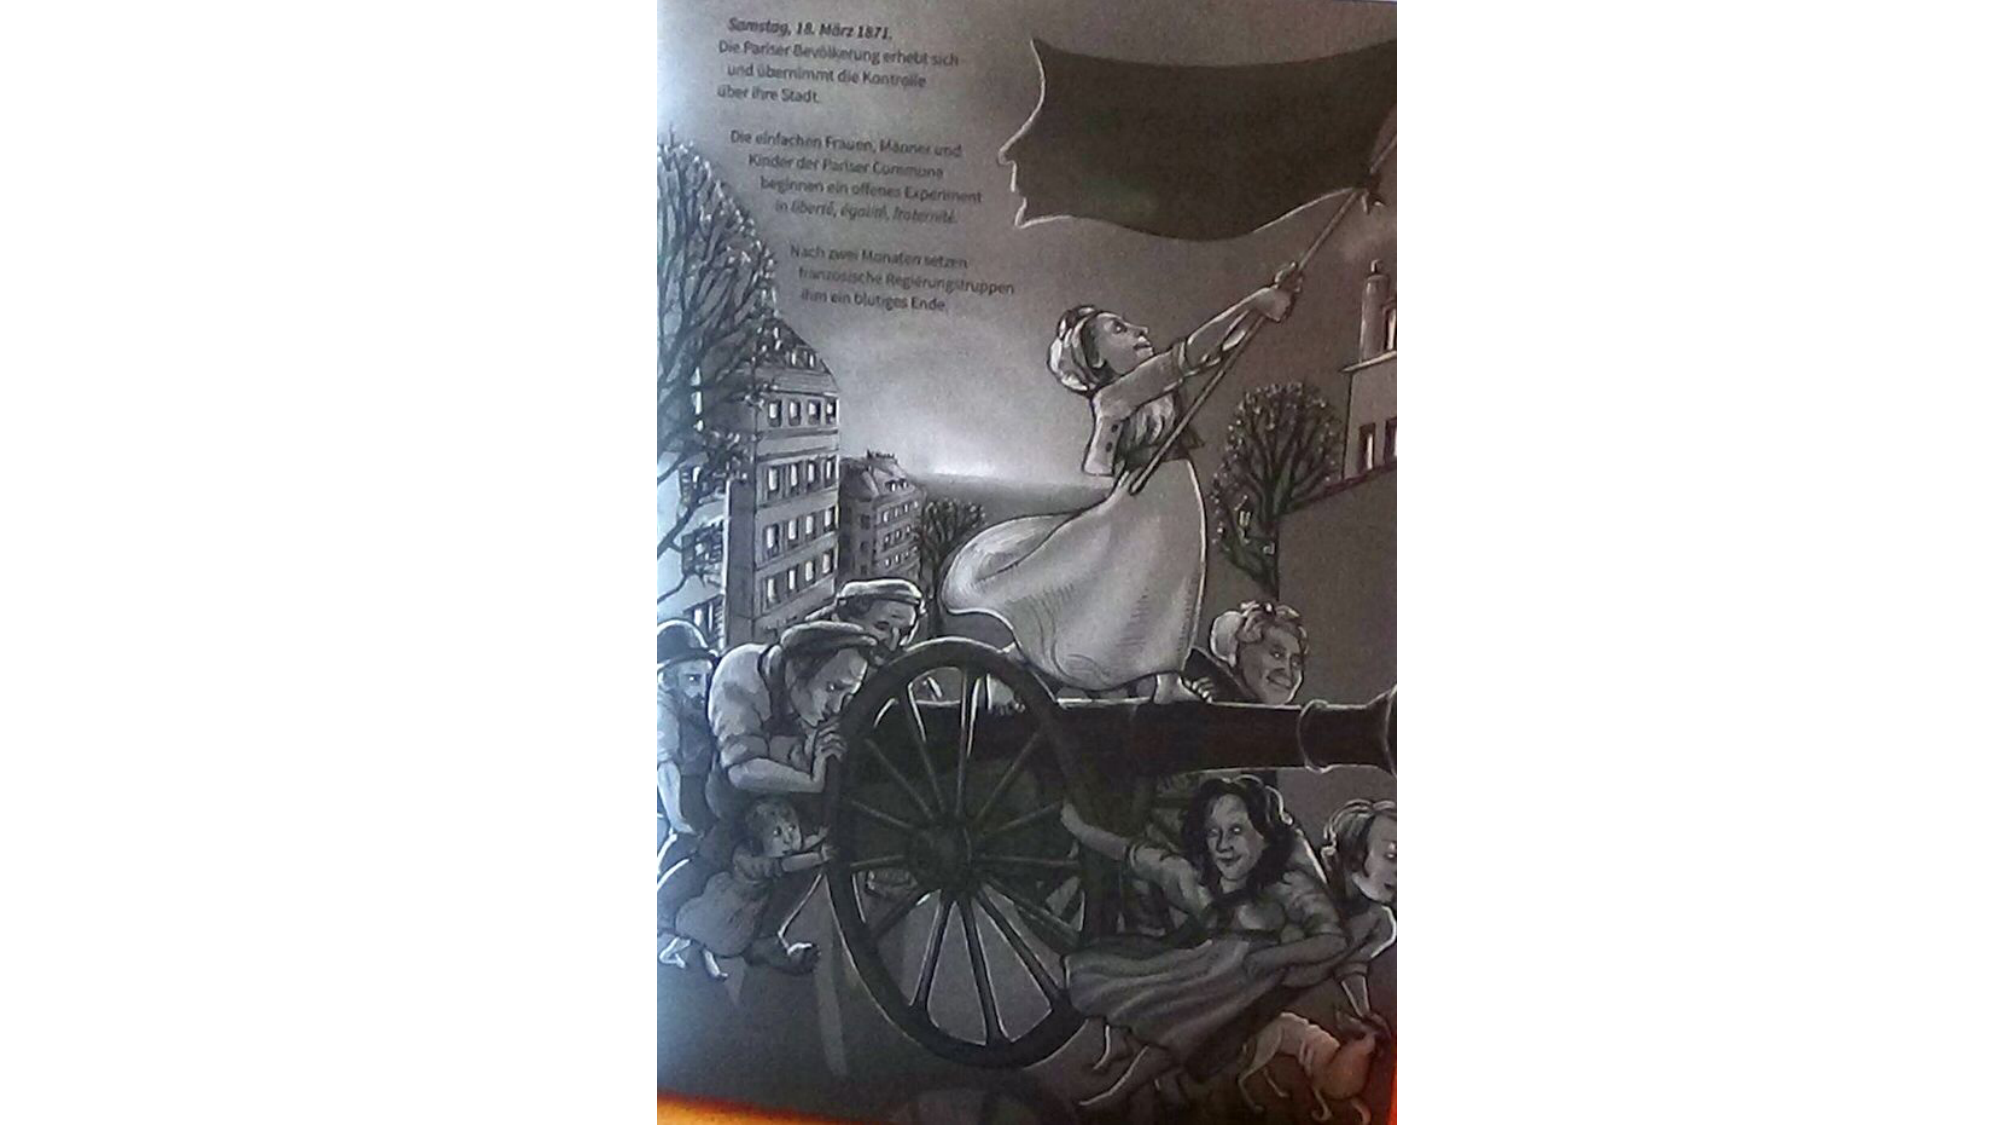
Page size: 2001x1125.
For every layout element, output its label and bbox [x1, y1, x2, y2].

picture [657, 0, 1397, 1125]
